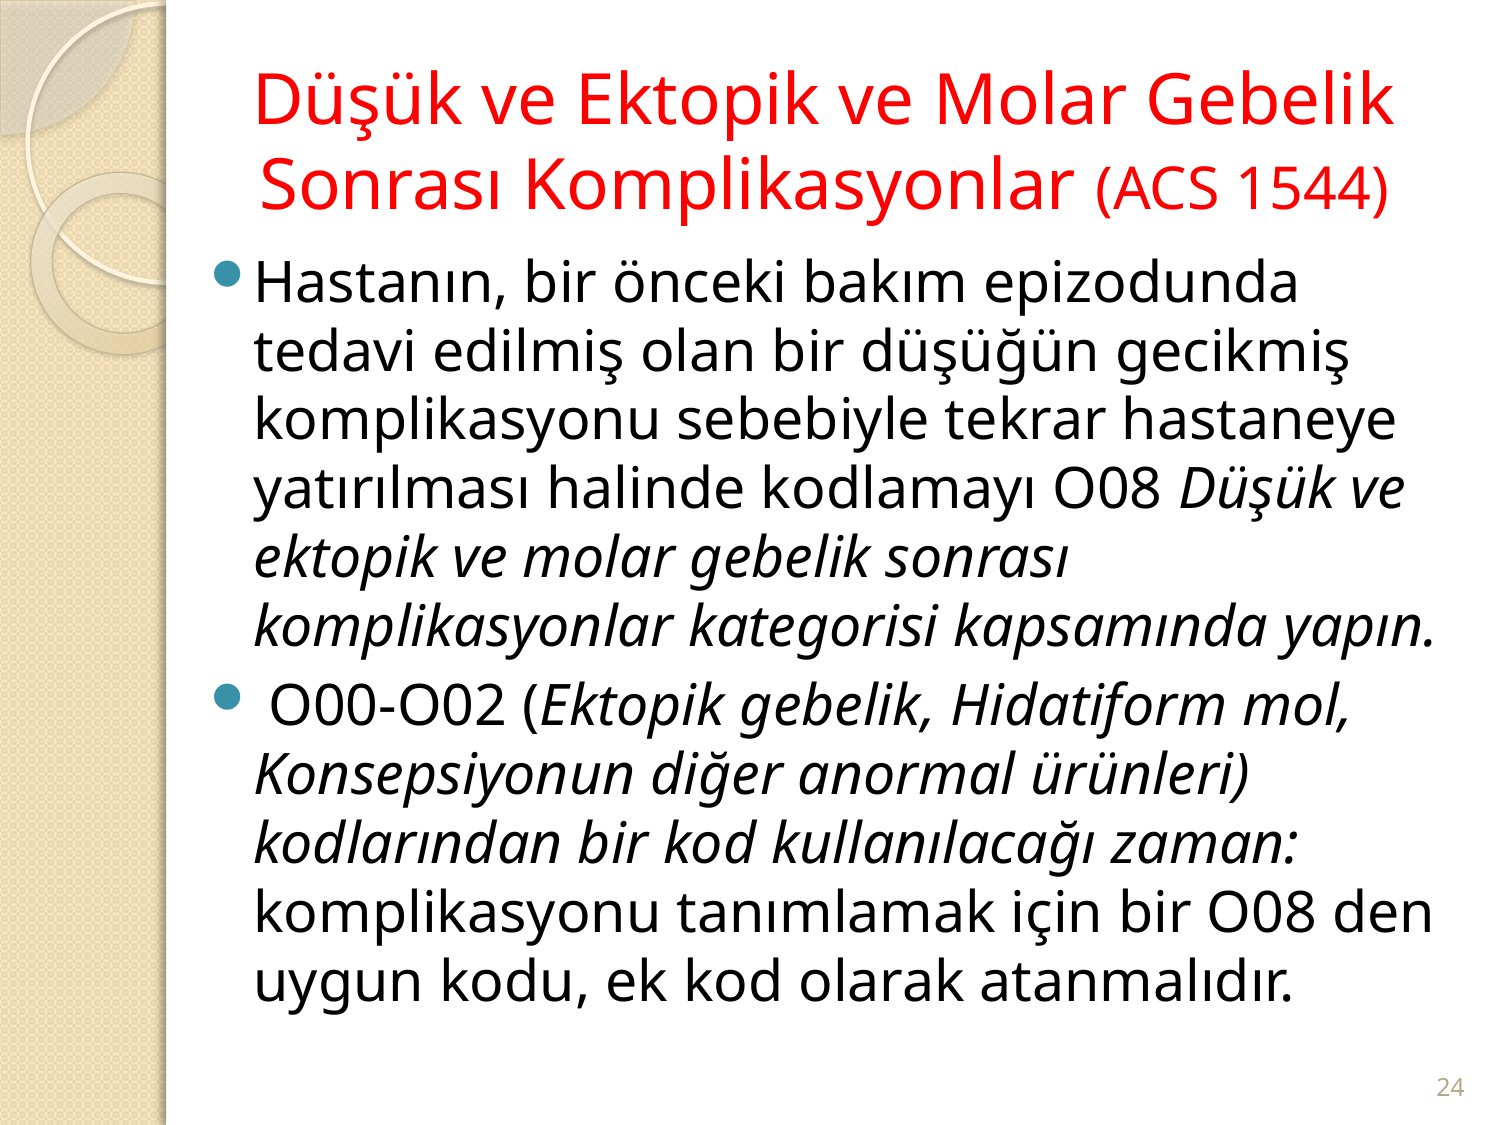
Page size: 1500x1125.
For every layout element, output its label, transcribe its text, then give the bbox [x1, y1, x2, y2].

title Düşük ve Ektopik ve Molar Gebelik Sonrası Komplikasyonlar (ACS 1544) [183, 45, 1466, 233]
list Hastanın, bir önceki bakım epizodunda tedavi edilmiş olan bir düşüğün gecikmiş komplikasyonu sebebiyle tekrar hastaneye yatırılması halinde kodlamayı O08 Düşük ve ektopik ve molar gebelik sonrası komplikasyonlar kategorisi kapsamında yapın. O00-O02 (Ektopik gebelik, Hidatiform mol, Konsepsiyonun diğer anormal ürünleri) kodlarından bir kod kullanılacağı zaman: komplikasyonu tanımlamak için bir O08 den uygun kodu, ek kod olarak atanmalıdır. [183, 237, 1466, 1083]
slide_number 24 [1413, 1034, 1488, 1113]
